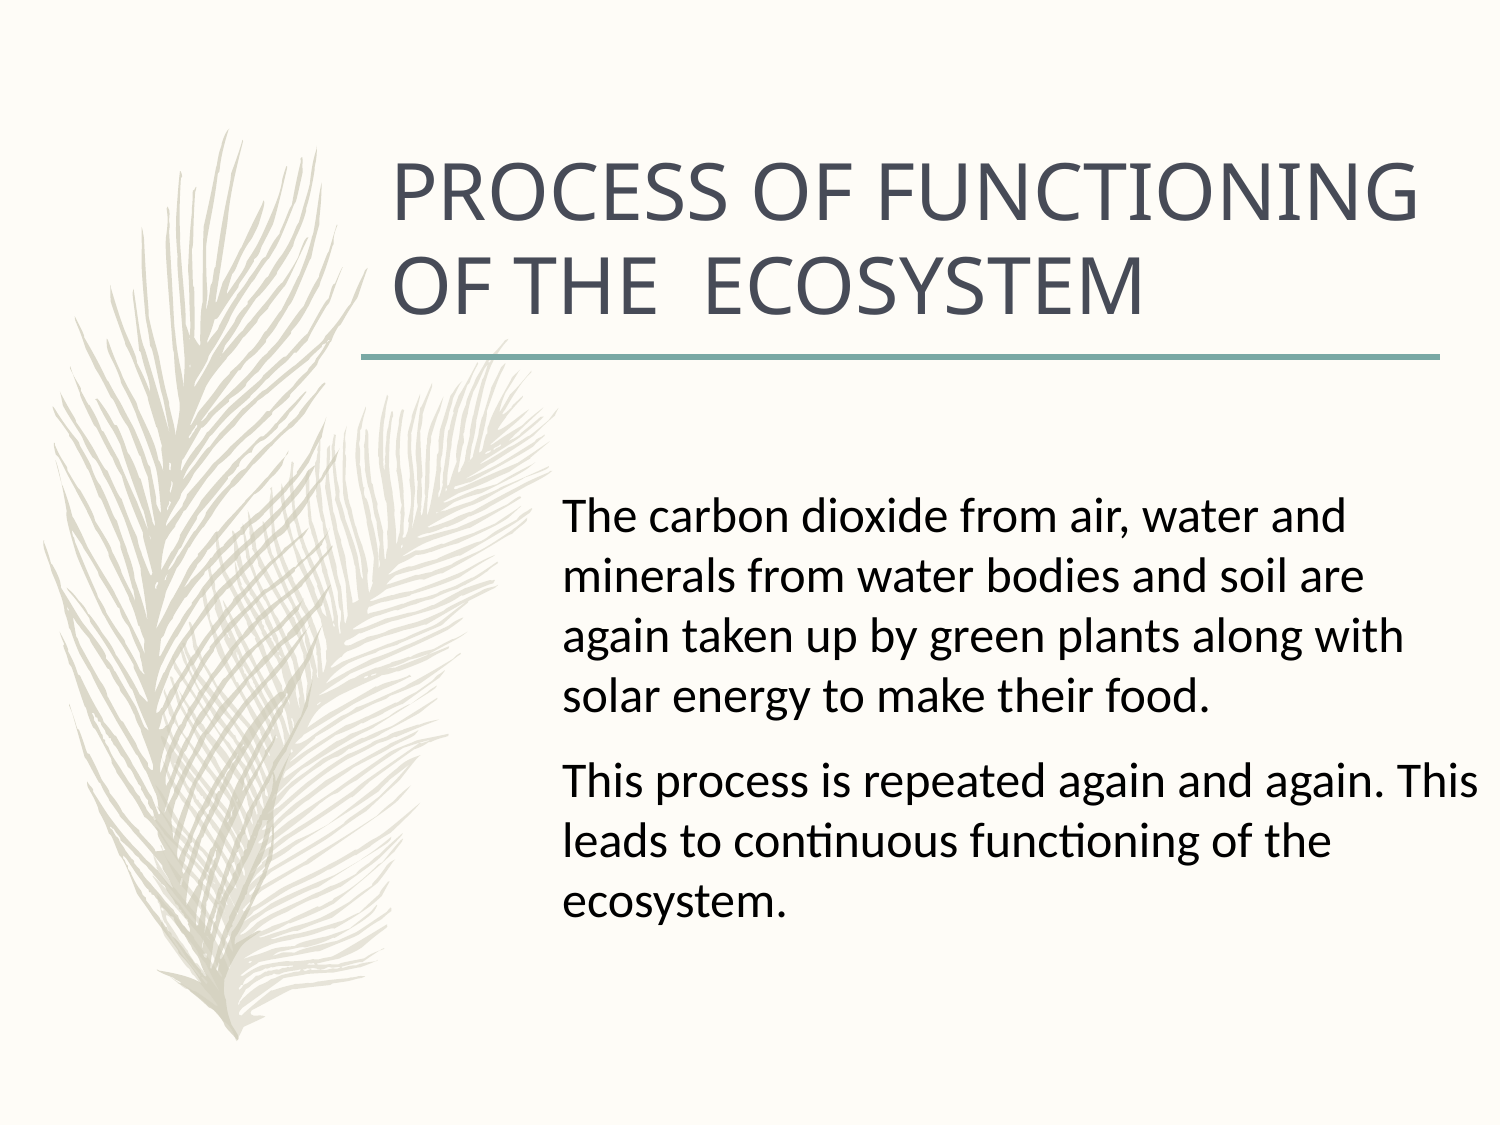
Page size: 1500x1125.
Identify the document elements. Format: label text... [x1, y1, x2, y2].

text_box The carbon dioxide from air, water and minerals from water bodies and soil are again taken up by green plants along with solar energy to make their food. This process is repeated again and again. This leads to continuous functioning of the ecosystem. [547, 474, 1498, 935]
title PROCESS OF FUNCTIONING OF THE ECOSYSTEM [375, 137, 1470, 394]
